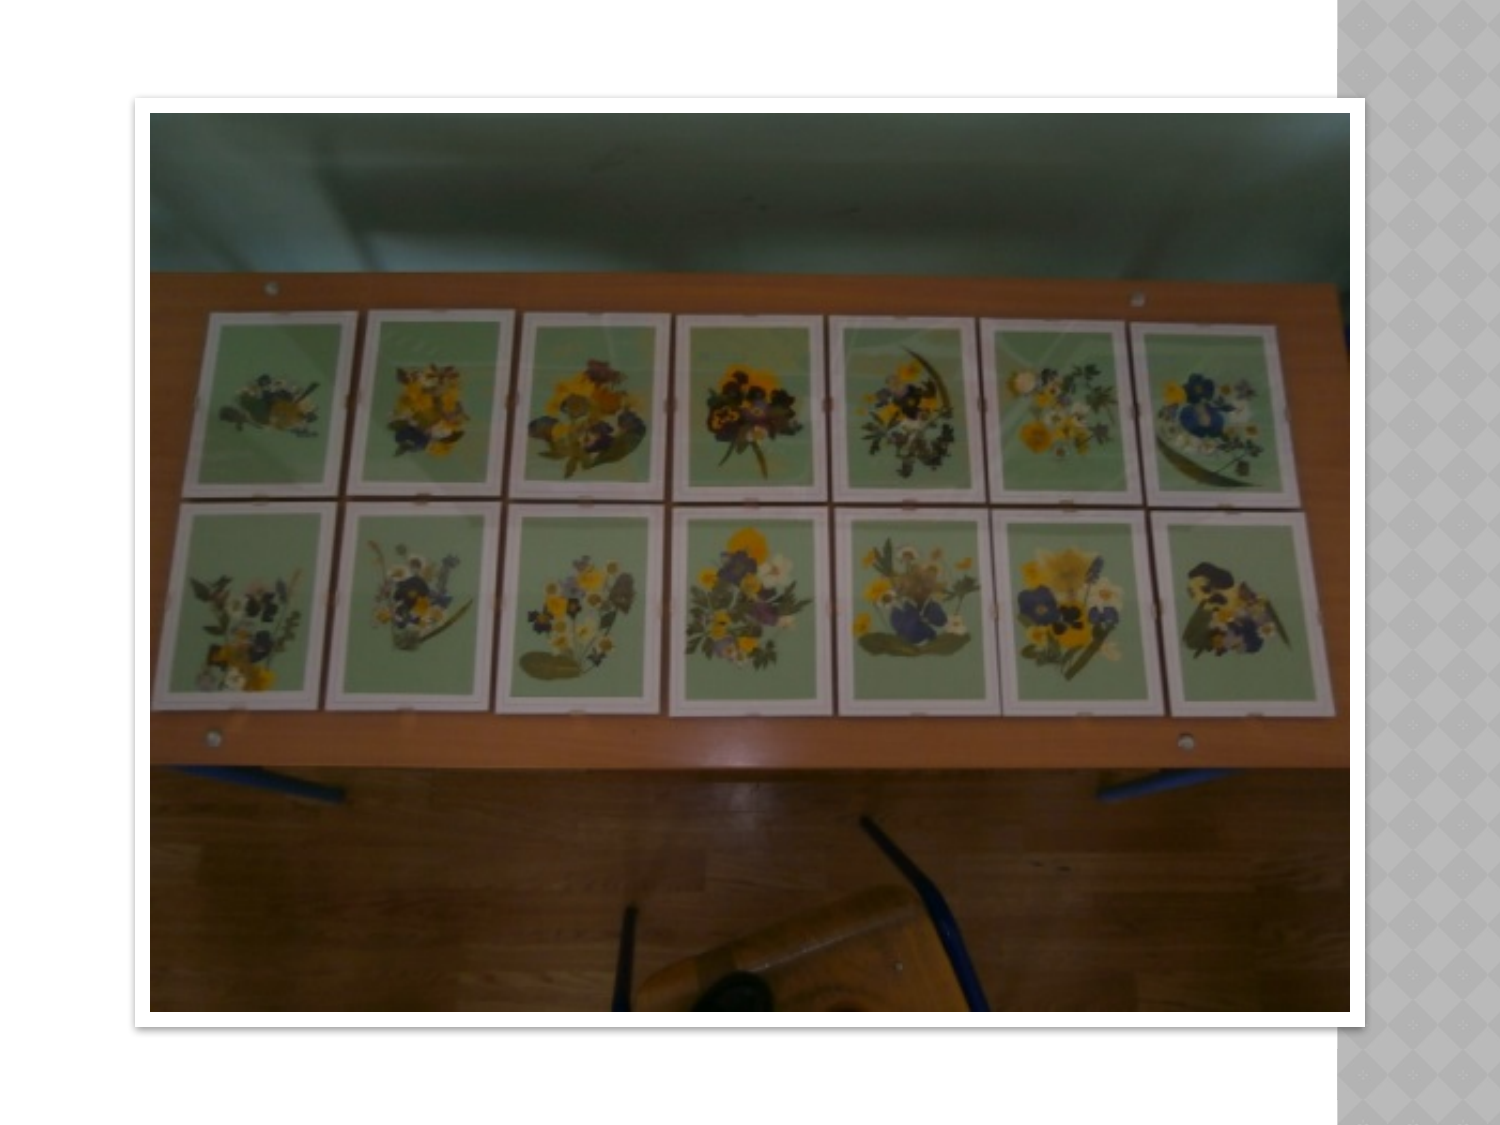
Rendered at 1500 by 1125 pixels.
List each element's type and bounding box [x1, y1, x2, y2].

picture [149, 111, 1351, 1013]
